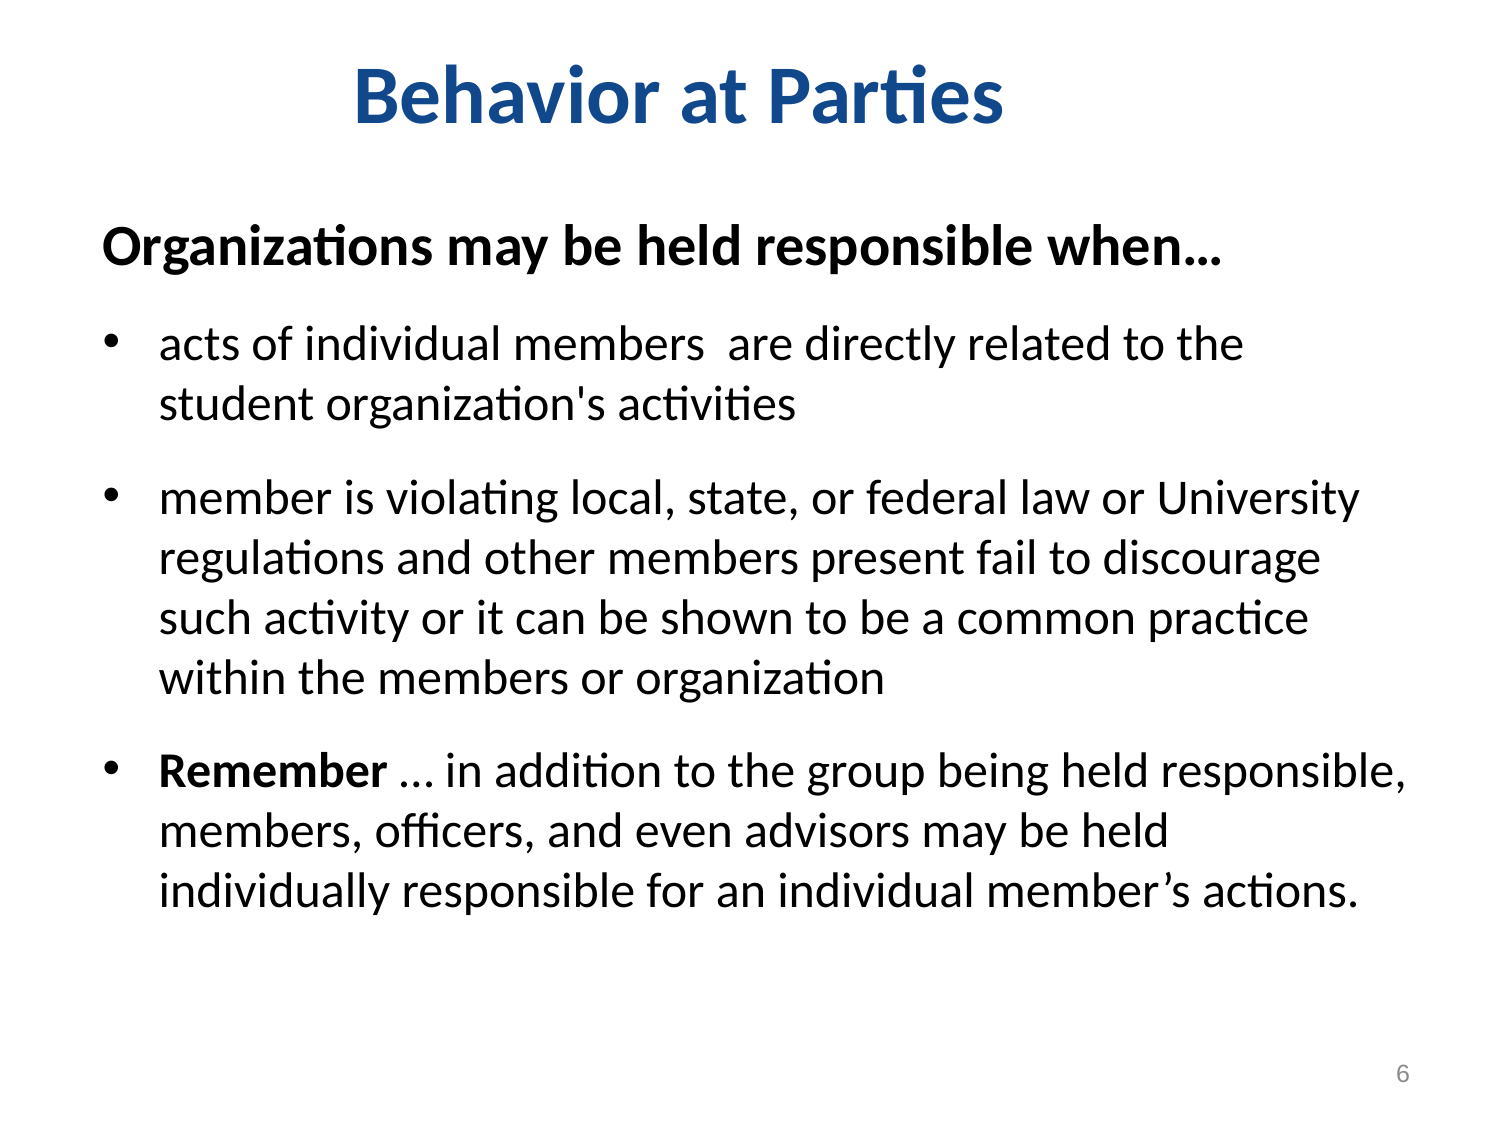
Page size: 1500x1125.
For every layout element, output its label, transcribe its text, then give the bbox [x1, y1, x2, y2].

list Organizations may be held responsible when… acts of individual members are directly related to the student organization's activities member is violating local, state, or federal law or University regulations and other members present fail to discourage such activity or it can be shown to be a common practice within the members or organization Remember … in addition to the group being held responsible, members, officers, and even advisors may be held individually responsible for an individual member’s actions. [87, 200, 1425, 943]
title Behavior at Parties [162, 24, 1213, 155]
slide_number 6 [1074, 1042, 1425, 1103]
